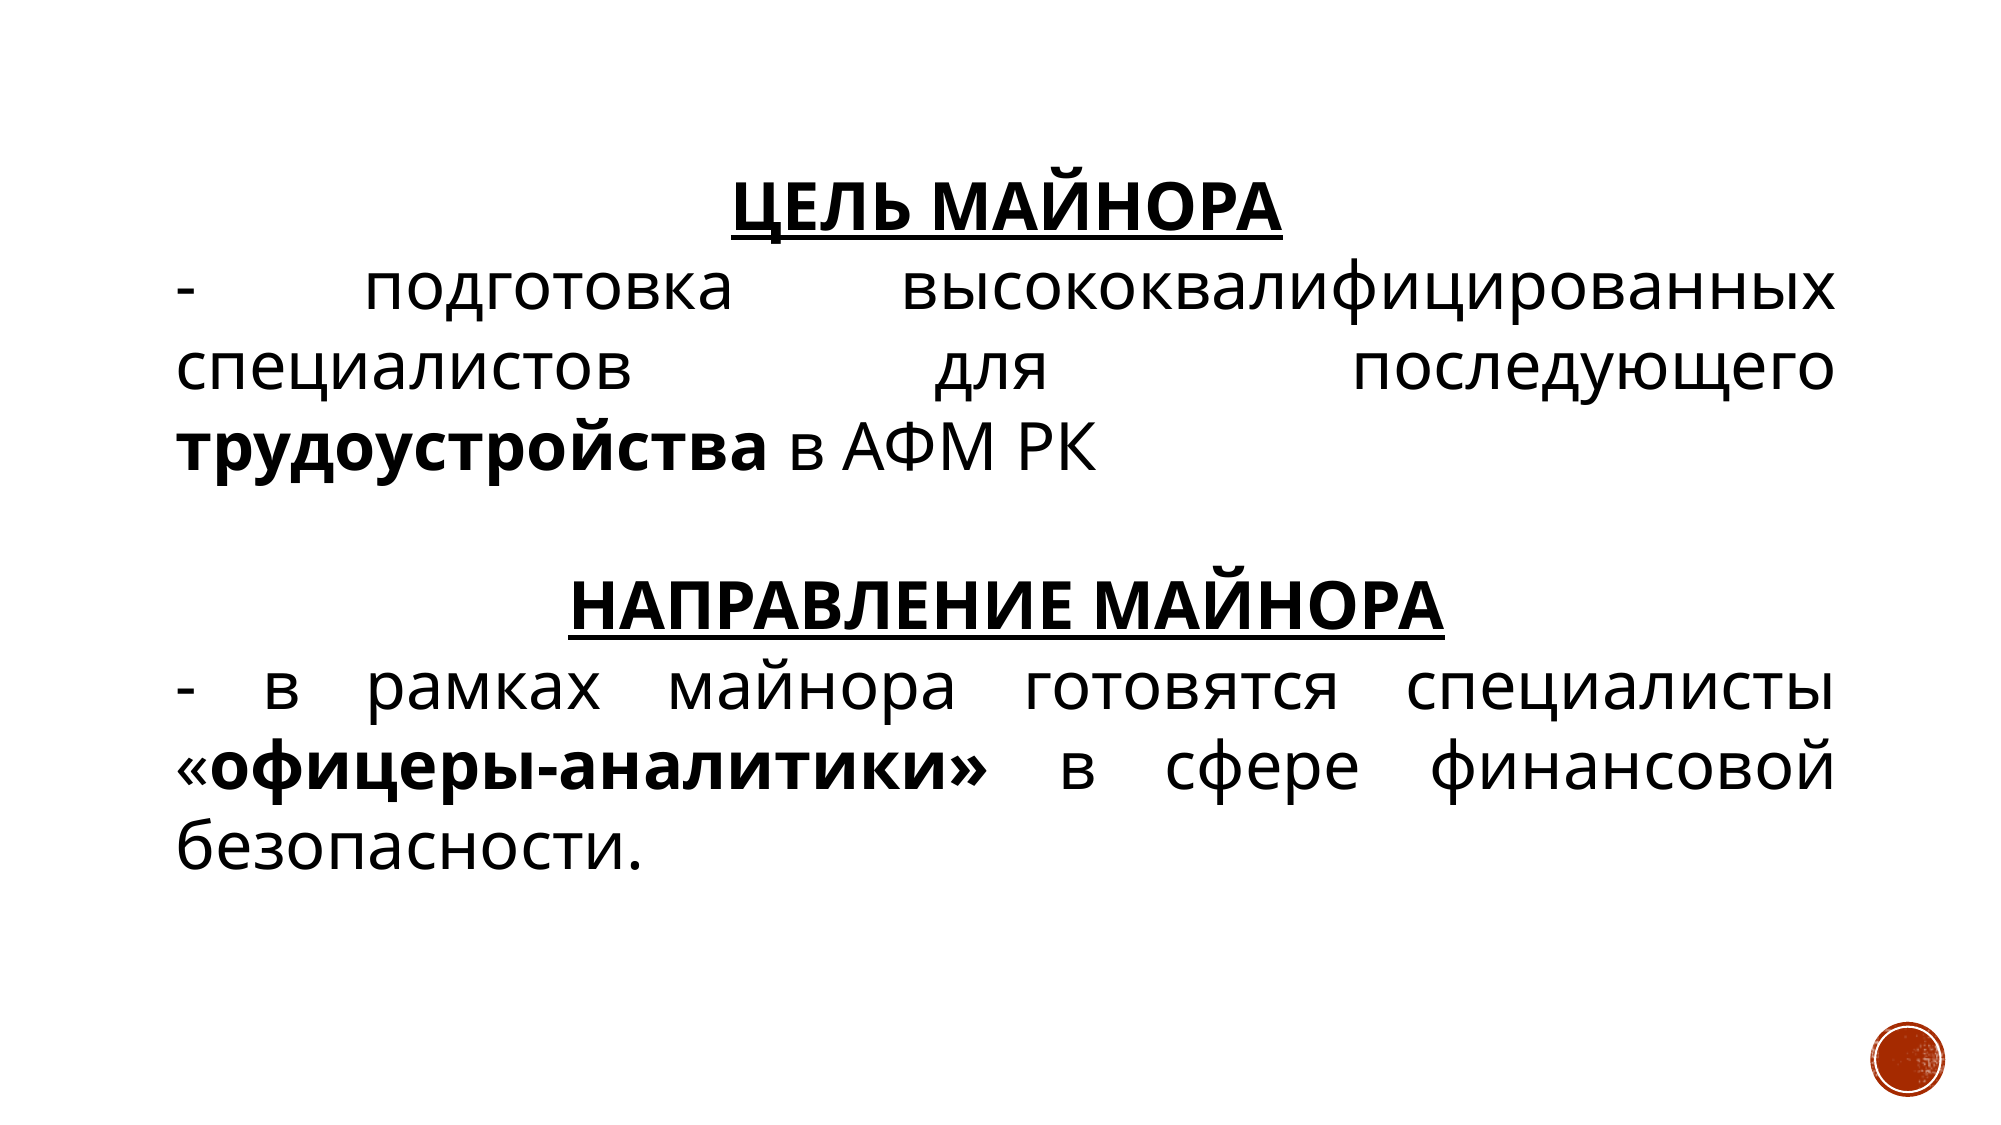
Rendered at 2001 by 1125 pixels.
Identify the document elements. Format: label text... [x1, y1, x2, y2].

text_box ЦЕЛЬ МАЙНОРА - подготовка высококвалифицированных специалистов для последующего трудоустройства в АФМ РК НАПРАВЛЕНИЕ МАЙНОРА - в рамках майнора готовятся специалисты «офицеры-аналитики» в сфере финансовой безопасности. [160, 156, 1853, 891]
